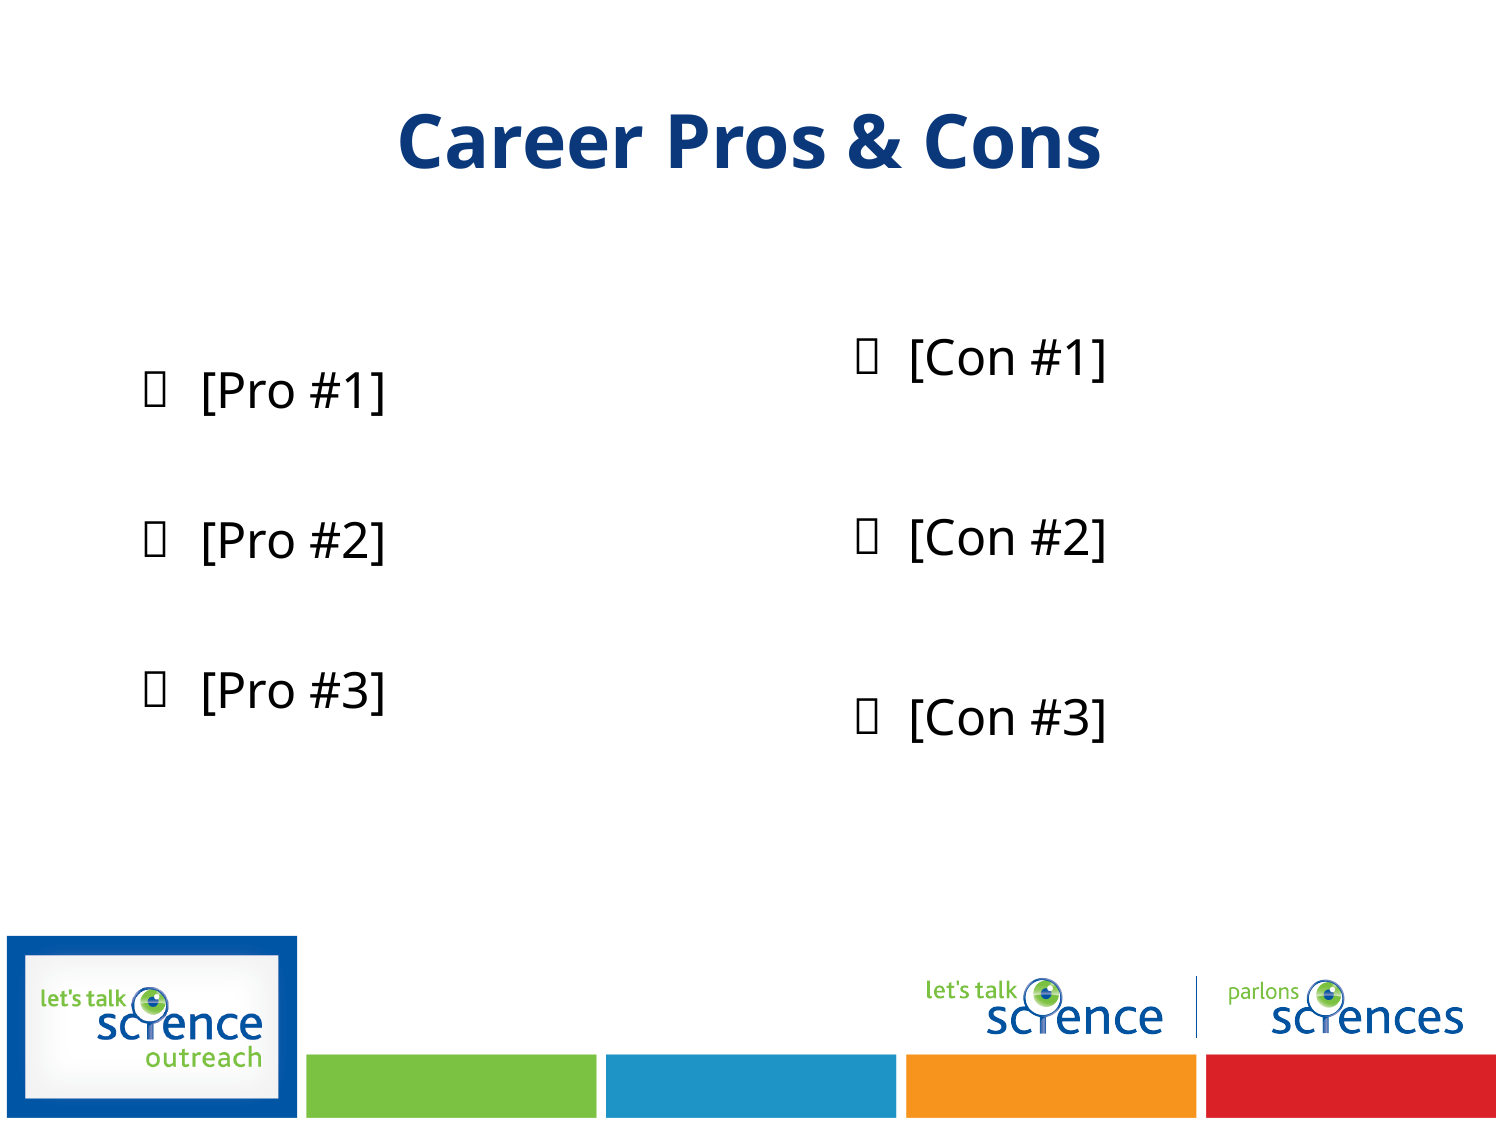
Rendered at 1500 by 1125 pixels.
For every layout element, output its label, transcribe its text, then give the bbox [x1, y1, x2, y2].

title Career Pros & Cons [75, 45, 1425, 233]
text_box [Pro #1] [Pro #2] [Pro #3] [125, 306, 726, 771]
text_box [Con #1] [Con #2] [Con #3] [837, 318, 1425, 753]
picture [0, 878, 1500, 1125]
